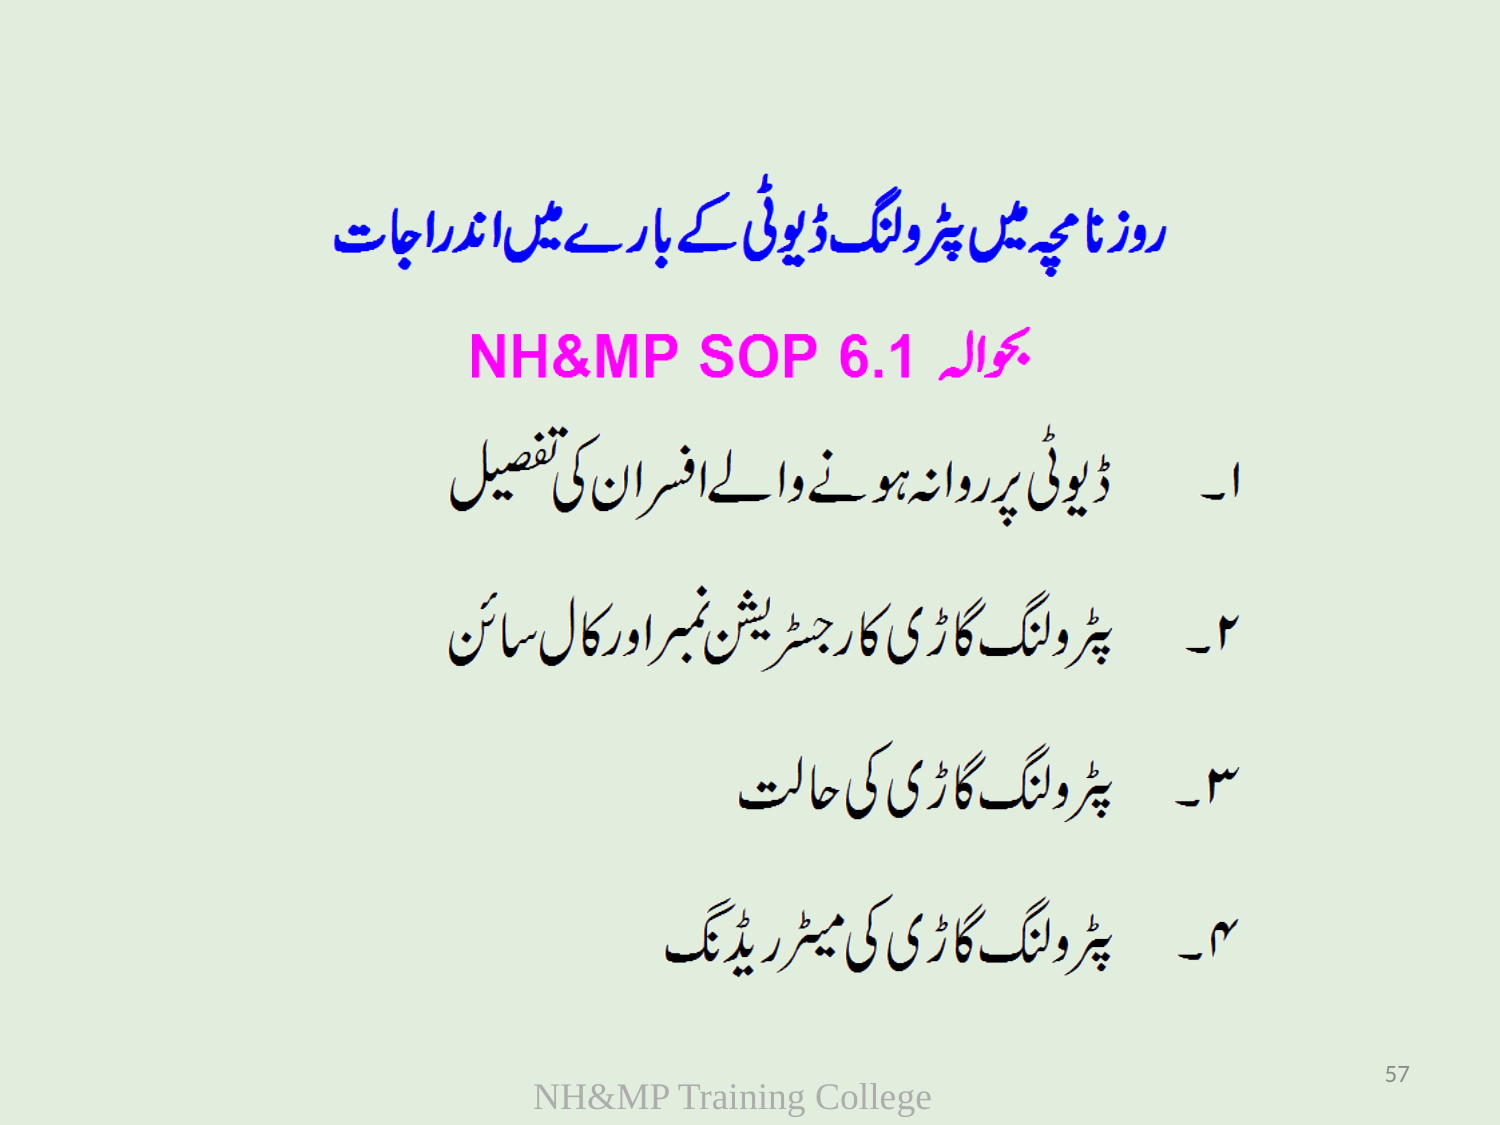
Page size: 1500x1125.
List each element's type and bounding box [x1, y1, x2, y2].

picture [0, 160, 1500, 1125]
